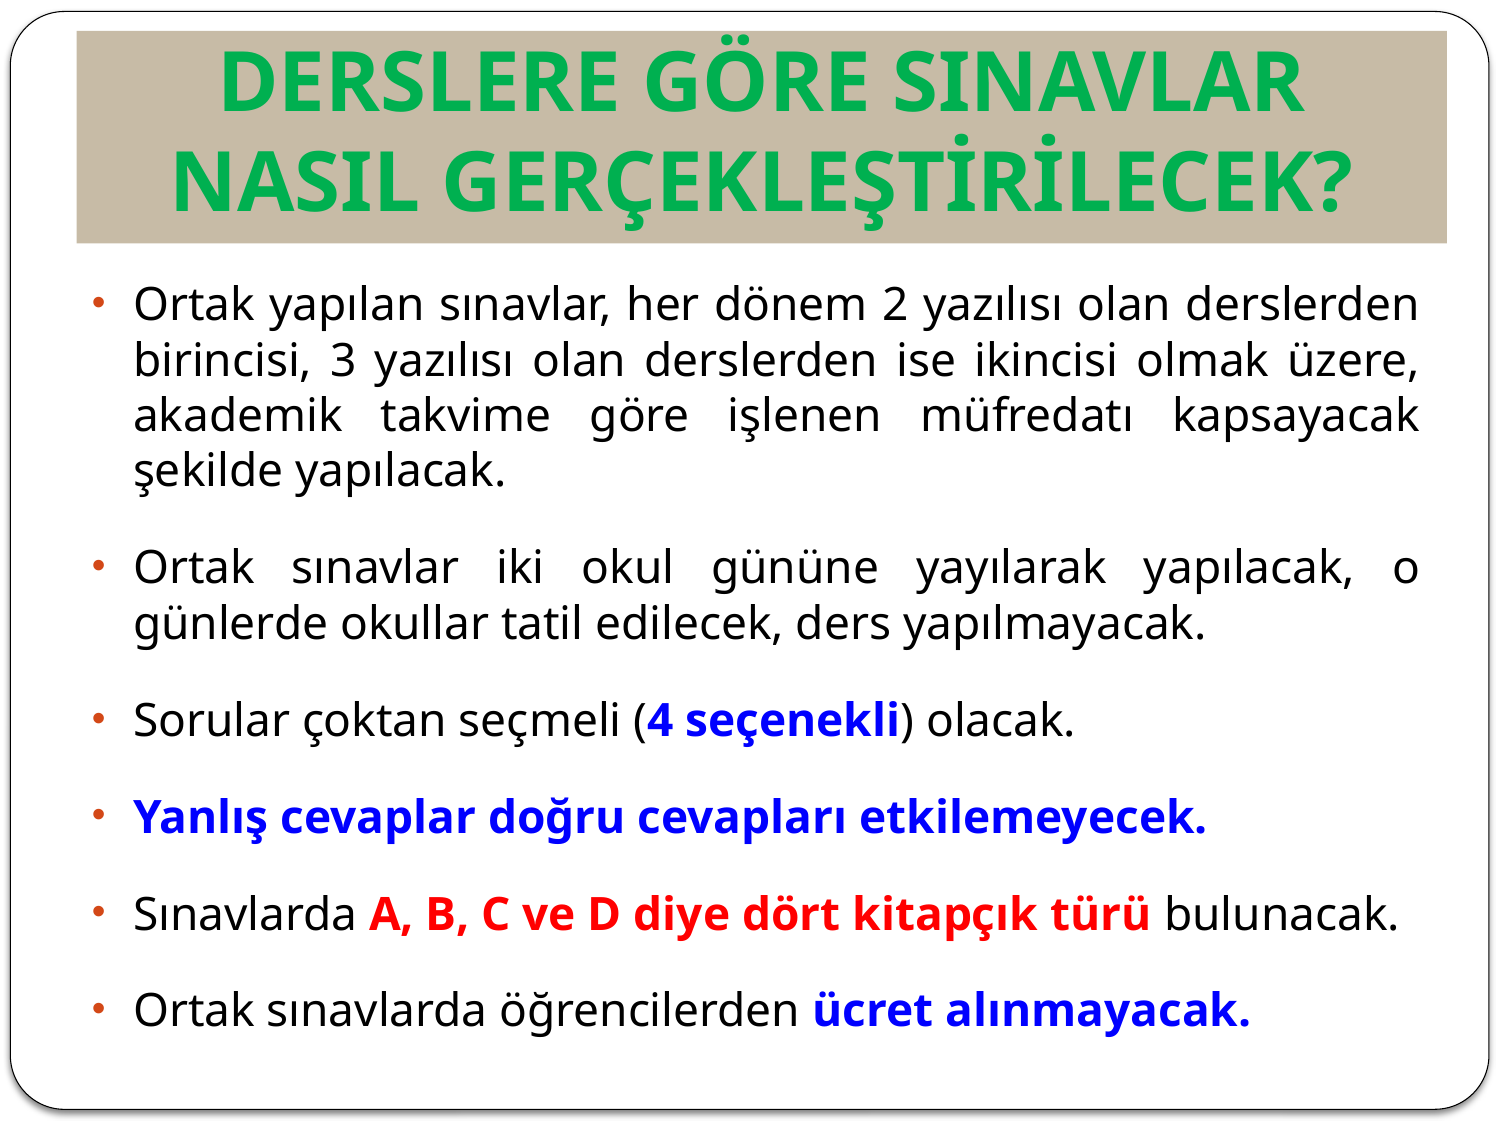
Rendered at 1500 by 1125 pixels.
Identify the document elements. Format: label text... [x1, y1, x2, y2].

list Ortak yapılan sınavlar, her dönem 2 yazılısı olan derslerden birincisi, 3 yazılısı olan derslerden ise ikincisi olmak üzere, akademik takvime göre işlenen müfredatı kapsayacak şekilde yapılacak. Ortak sınavlar iki okul gününe yayılarak yapılacak, o günlerde okullar tatil edilecek, ders yapılmayacak. Sorular çoktan seçmeli (4 seçenekli) olacak. Yanlış cevaplar doğru cevapları etkilemeyecek. Sınavlarda A, B, C ve D diye dört kitapçık türü bulunacak. Ortak sınavlarda öğrencilerden ücret alınmayacak. [76, 267, 1436, 1071]
title DERSLERE GÖRE SINAVLAR NASIL GERÇEKLEŞTİRİLECEK? [76, 30, 1447, 244]
